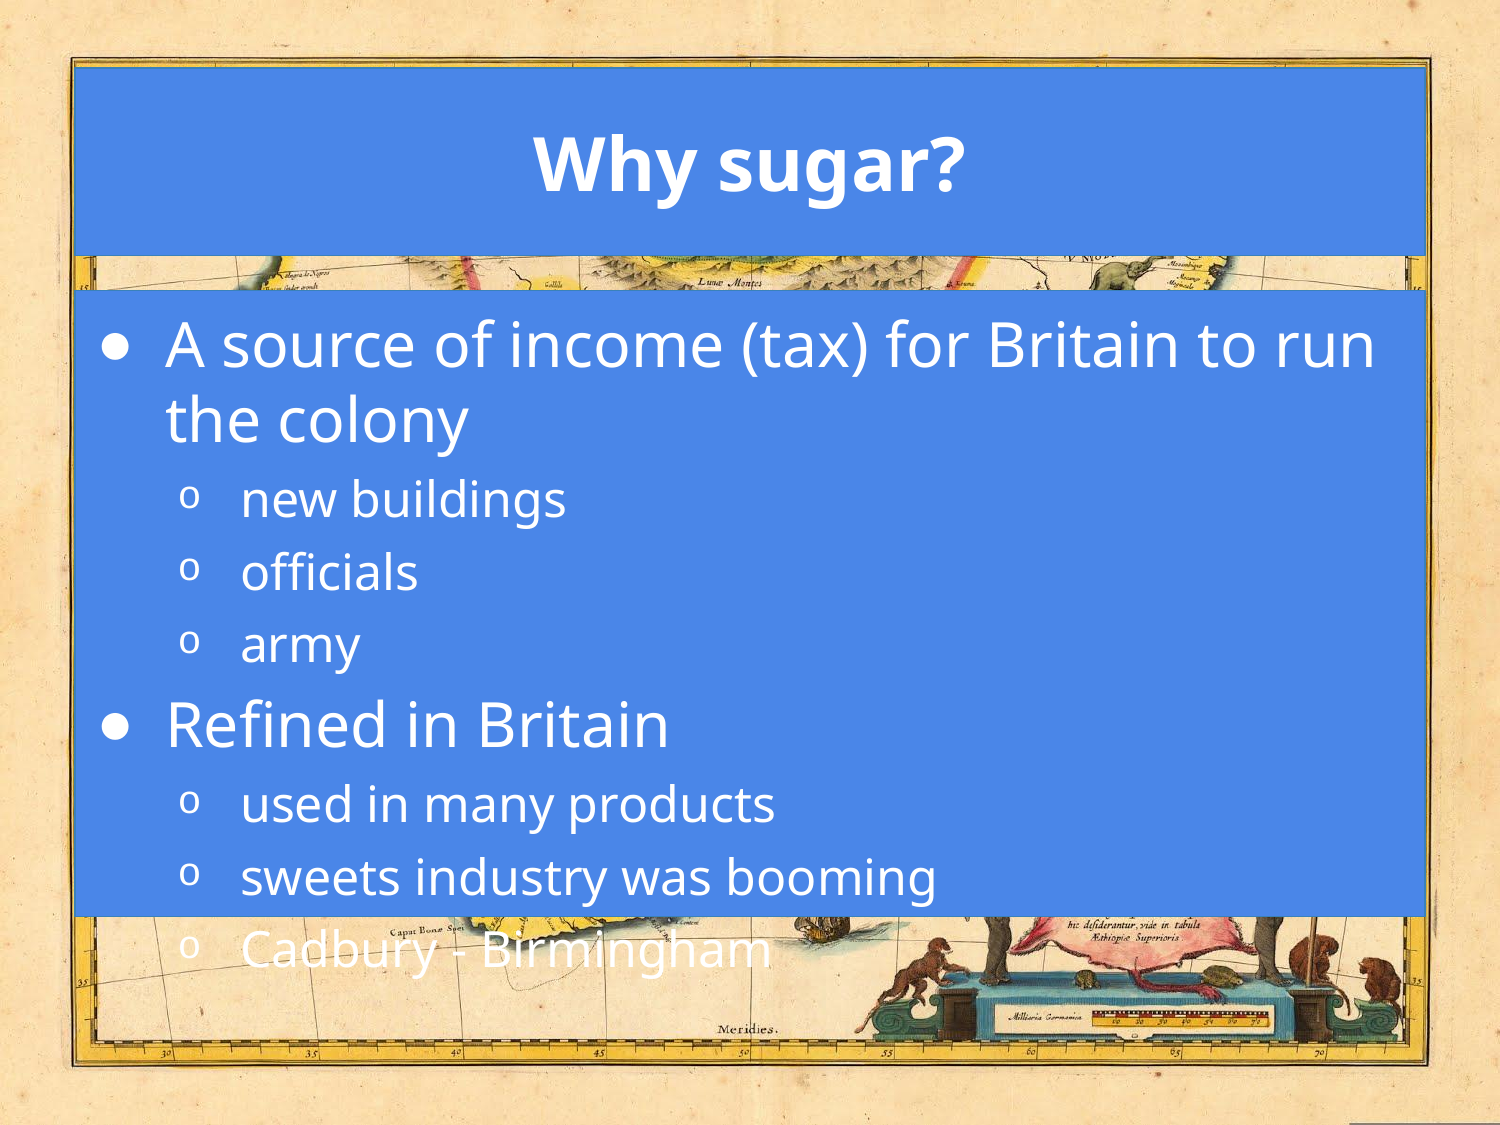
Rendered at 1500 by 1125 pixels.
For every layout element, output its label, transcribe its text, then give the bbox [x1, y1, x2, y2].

picture [0, 0, 1500, 1125]
list A source of income (tax) for Britain to run the colony new buildings officials army Refined in Britain used in many products sweets industry was booming Cadbury - Birmingham [75, 290, 1425, 917]
title Why sugar? [75, 67, 1425, 256]
